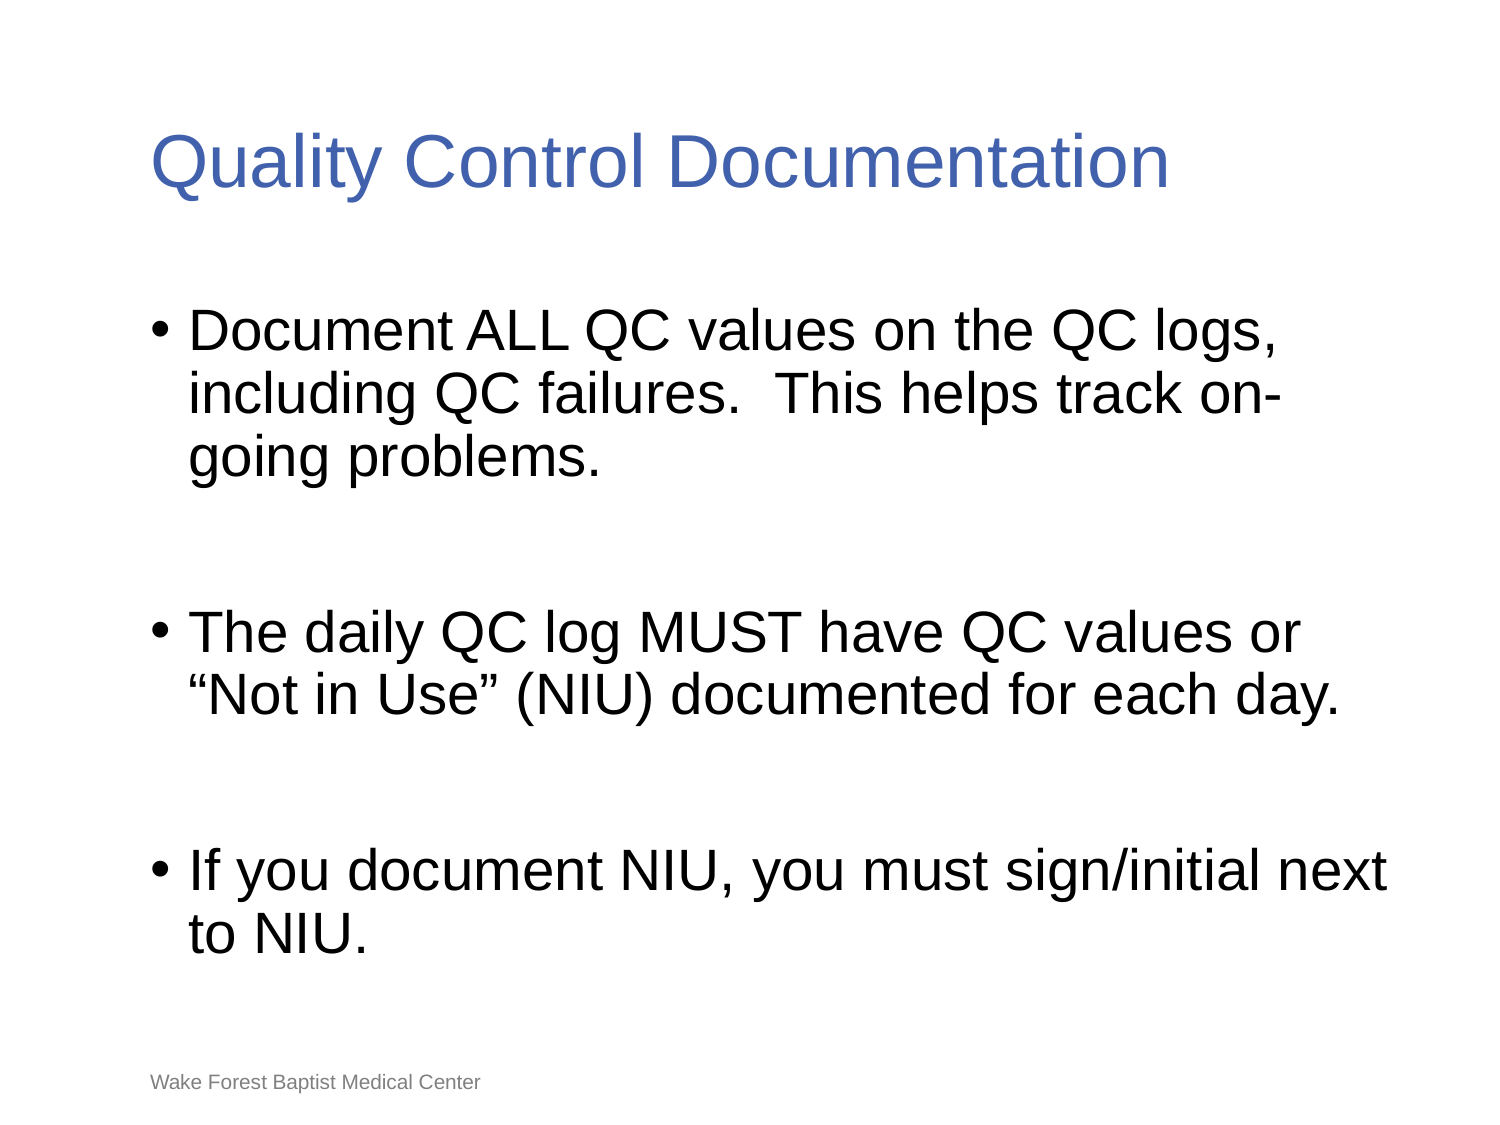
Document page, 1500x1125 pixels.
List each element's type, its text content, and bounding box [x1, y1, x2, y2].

title Quality Control Documentation [150, 112, 1425, 204]
list Document ALL QC values on the QC logs, including QC failures. This helps track on-going problems. The daily QC log MUST have QC values or “Not in Use” (NIU) documented for each day. If you document NIU, you must sign/initial next to NIU. [150, 299, 1425, 974]
